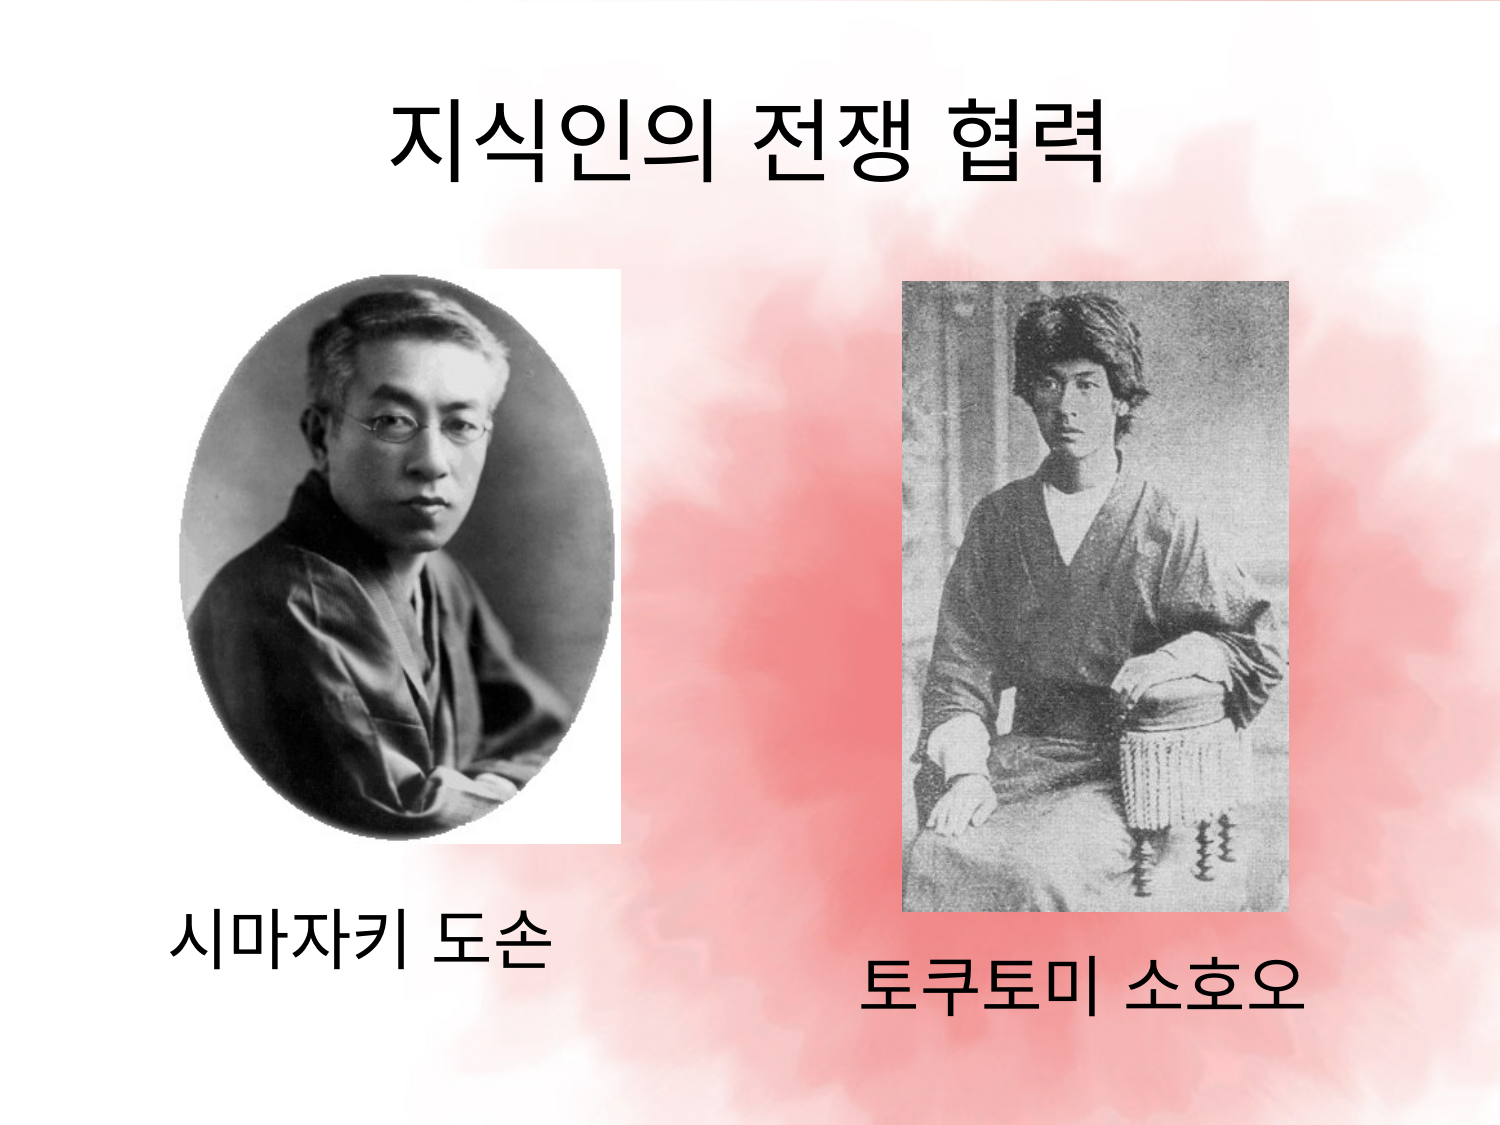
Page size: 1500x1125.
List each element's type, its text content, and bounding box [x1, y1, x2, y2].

picture [0, 0, 1500, 1125]
text_box 토쿠토미 소호오 [843, 937, 1379, 1067]
list 시마자키 도손 [152, 890, 687, 1027]
title 지식인의 전쟁 협력 [75, 45, 1425, 233]
